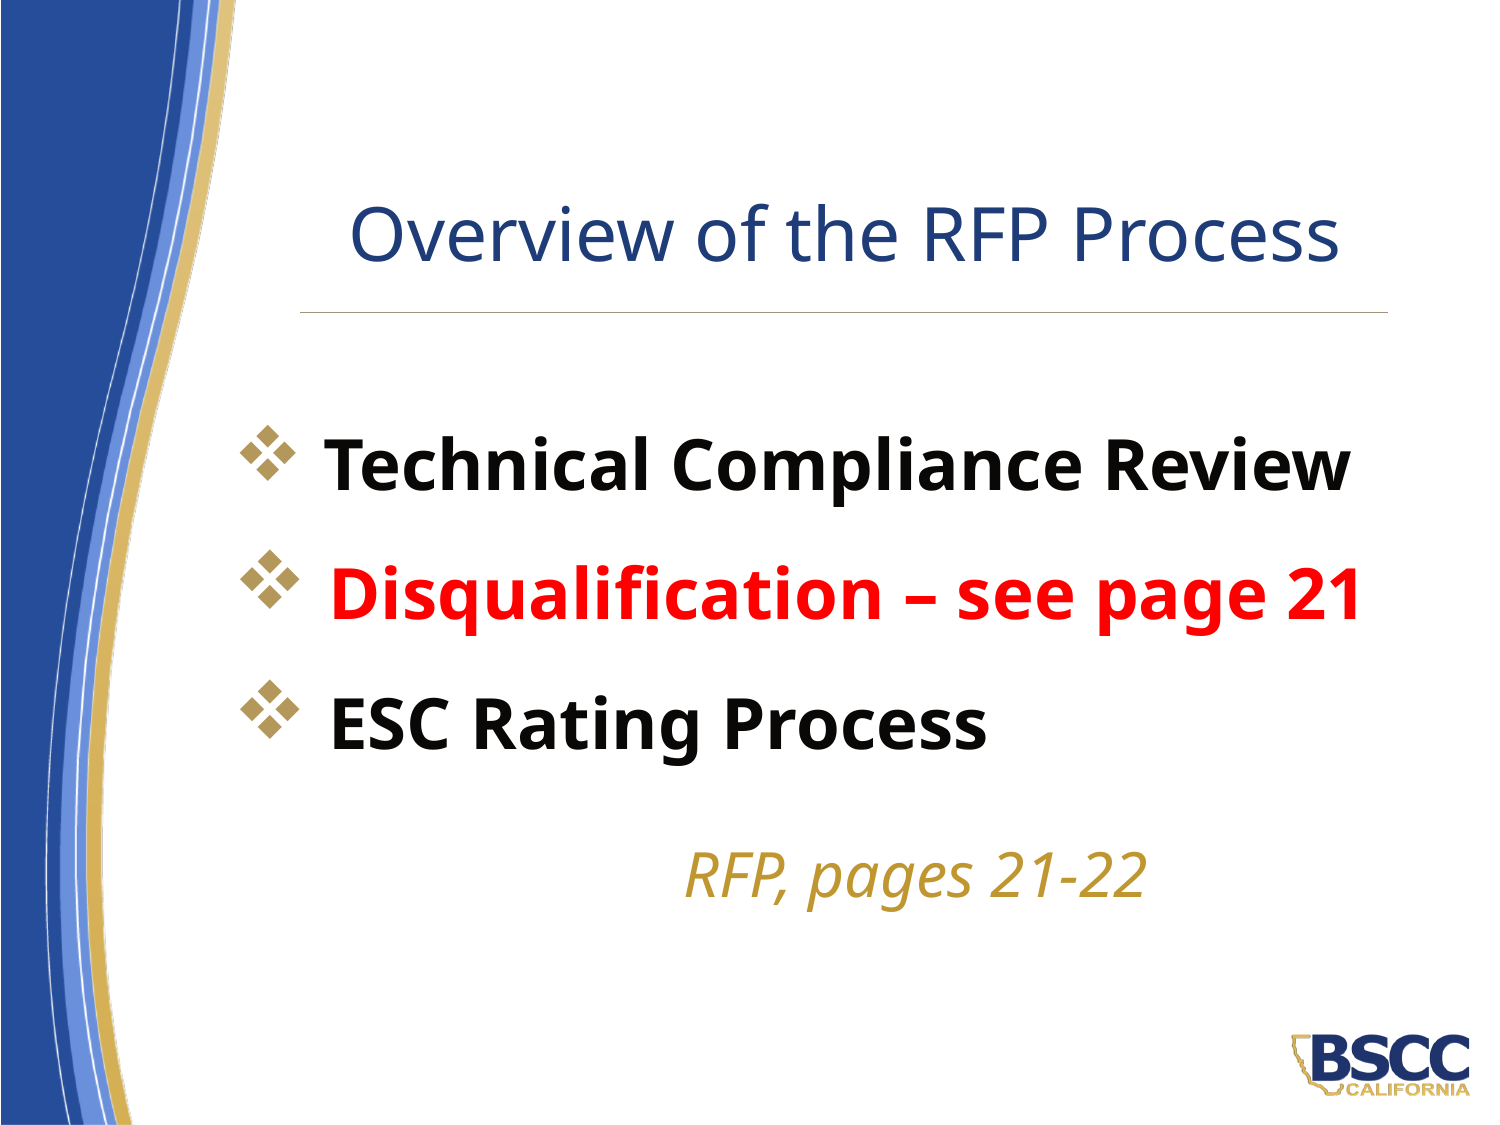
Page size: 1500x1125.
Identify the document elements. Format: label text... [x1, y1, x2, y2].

picture [1290, 1034, 1470, 1097]
title Overview of the RFP Process [137, 137, 1488, 326]
list Technical Compliance Review Disqualification – see page 21 ESC Rating Process RFP, pages 21-22 [218, 412, 1407, 913]
picture [1, 0, 242, 1124]
